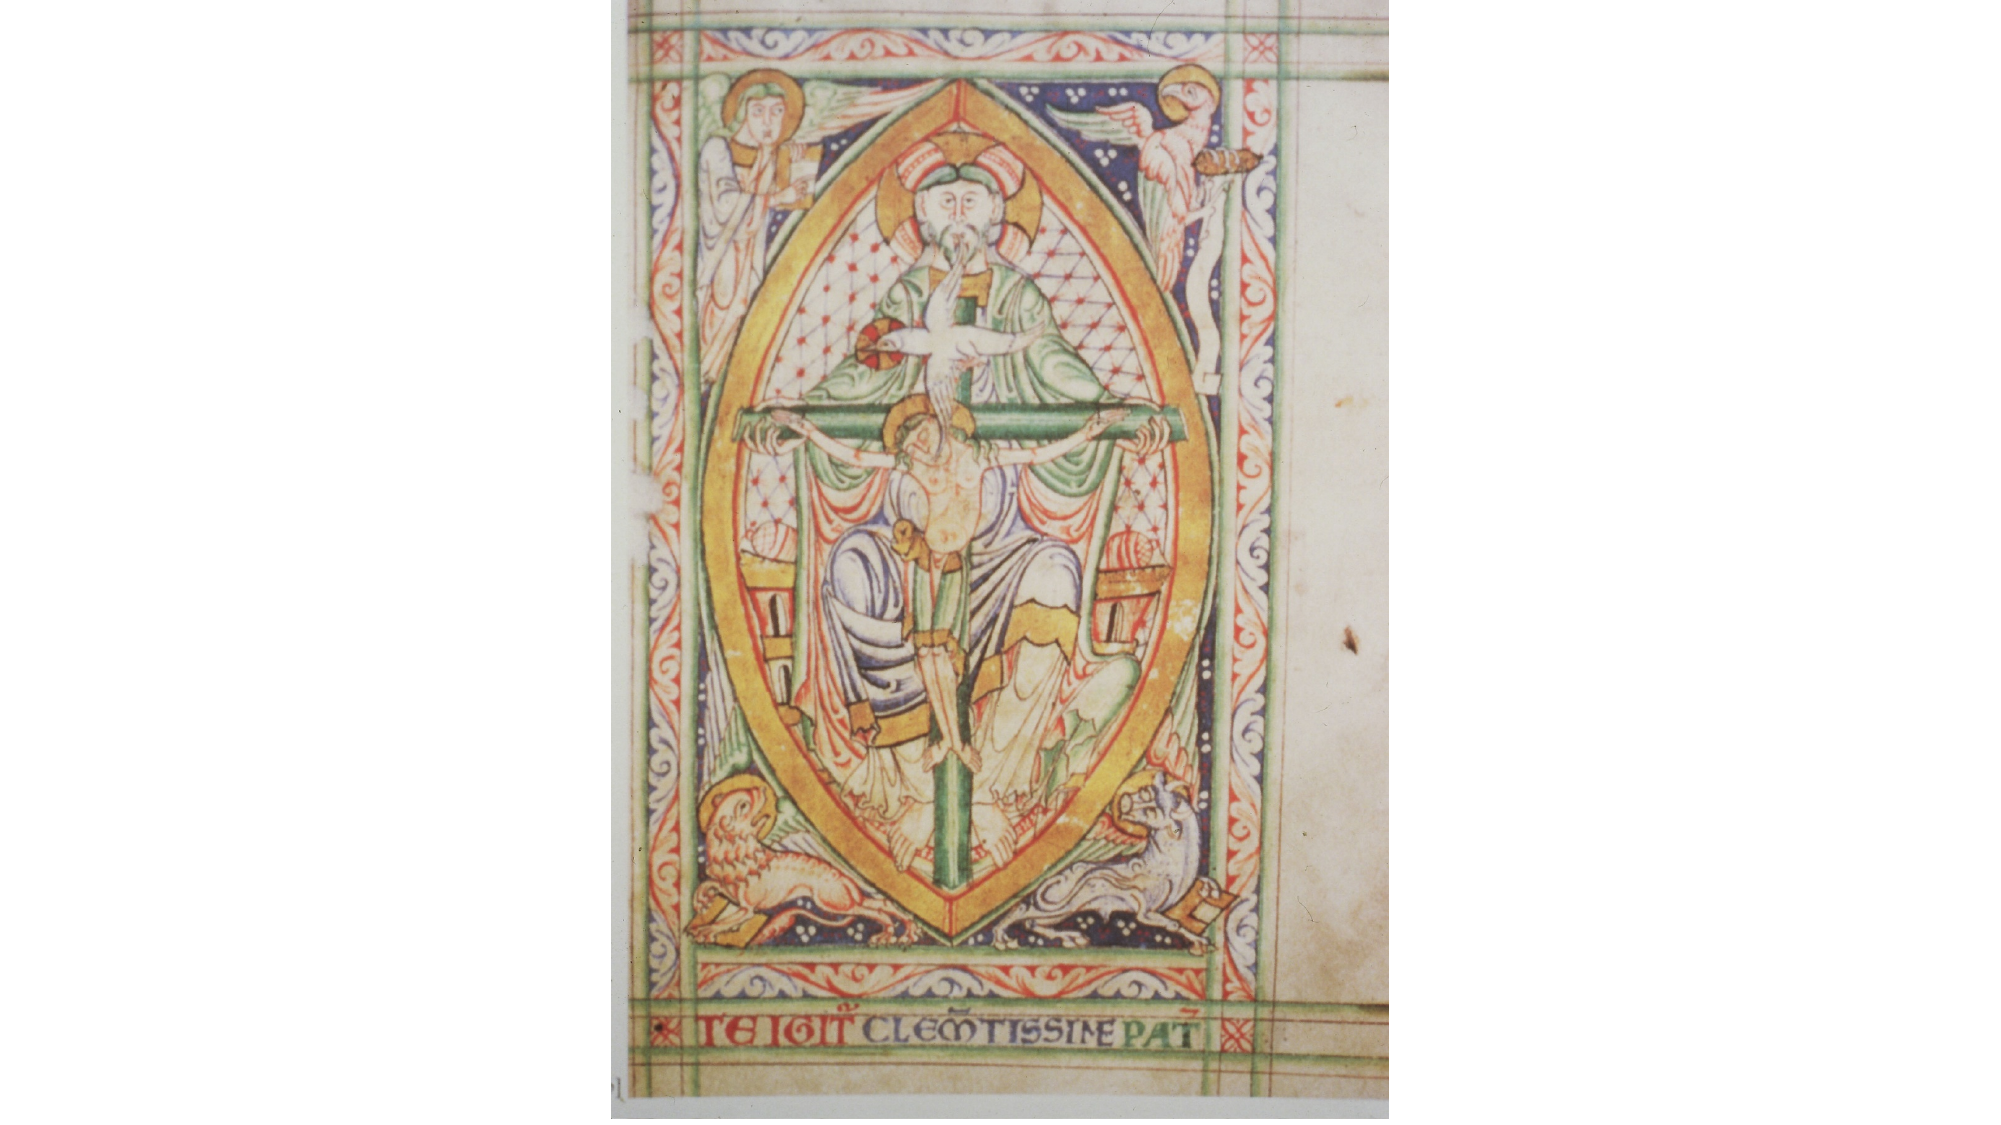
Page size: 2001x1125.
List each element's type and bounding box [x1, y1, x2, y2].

picture [611, 0, 1389, 1119]
